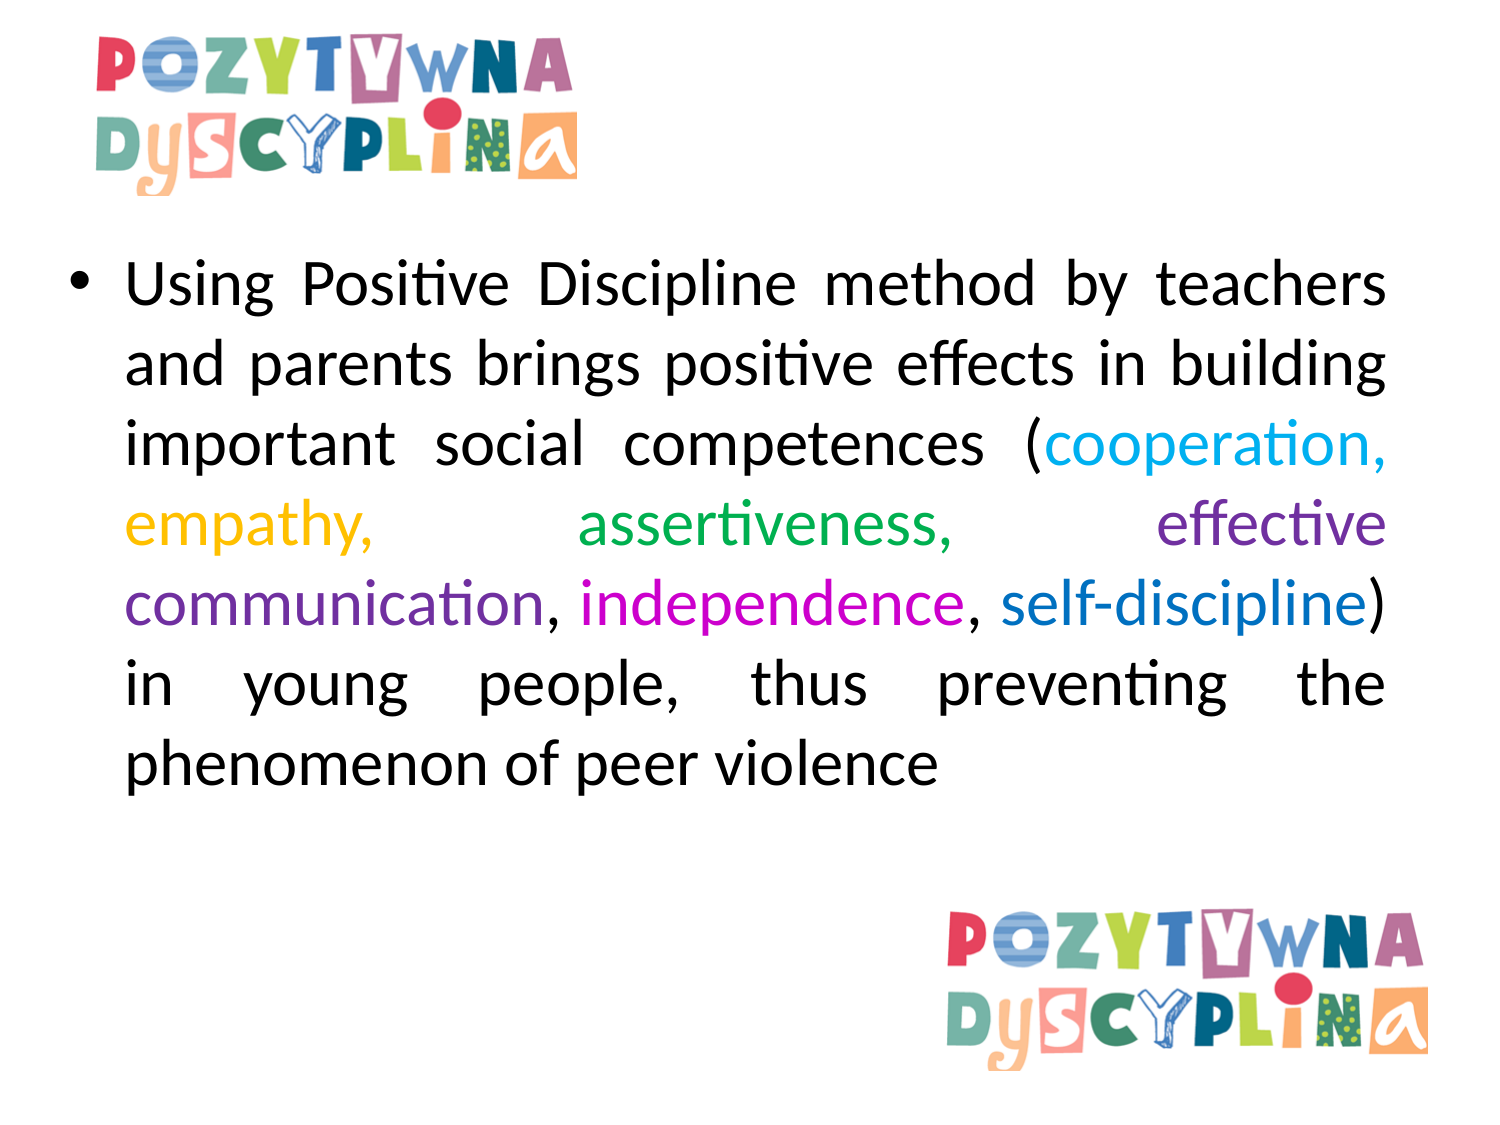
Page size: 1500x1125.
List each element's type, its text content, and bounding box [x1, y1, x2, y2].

picture [926, 877, 1428, 1071]
picture [76, 3, 577, 197]
list Using Positive Discipline method by teachers and parents brings positive effects in building important social competences (cooperation, empathy, assertiveness, effective communication, independence, self-discipline) in young people, thus preventing the phenomenon of peer violence [53, 231, 1404, 975]
